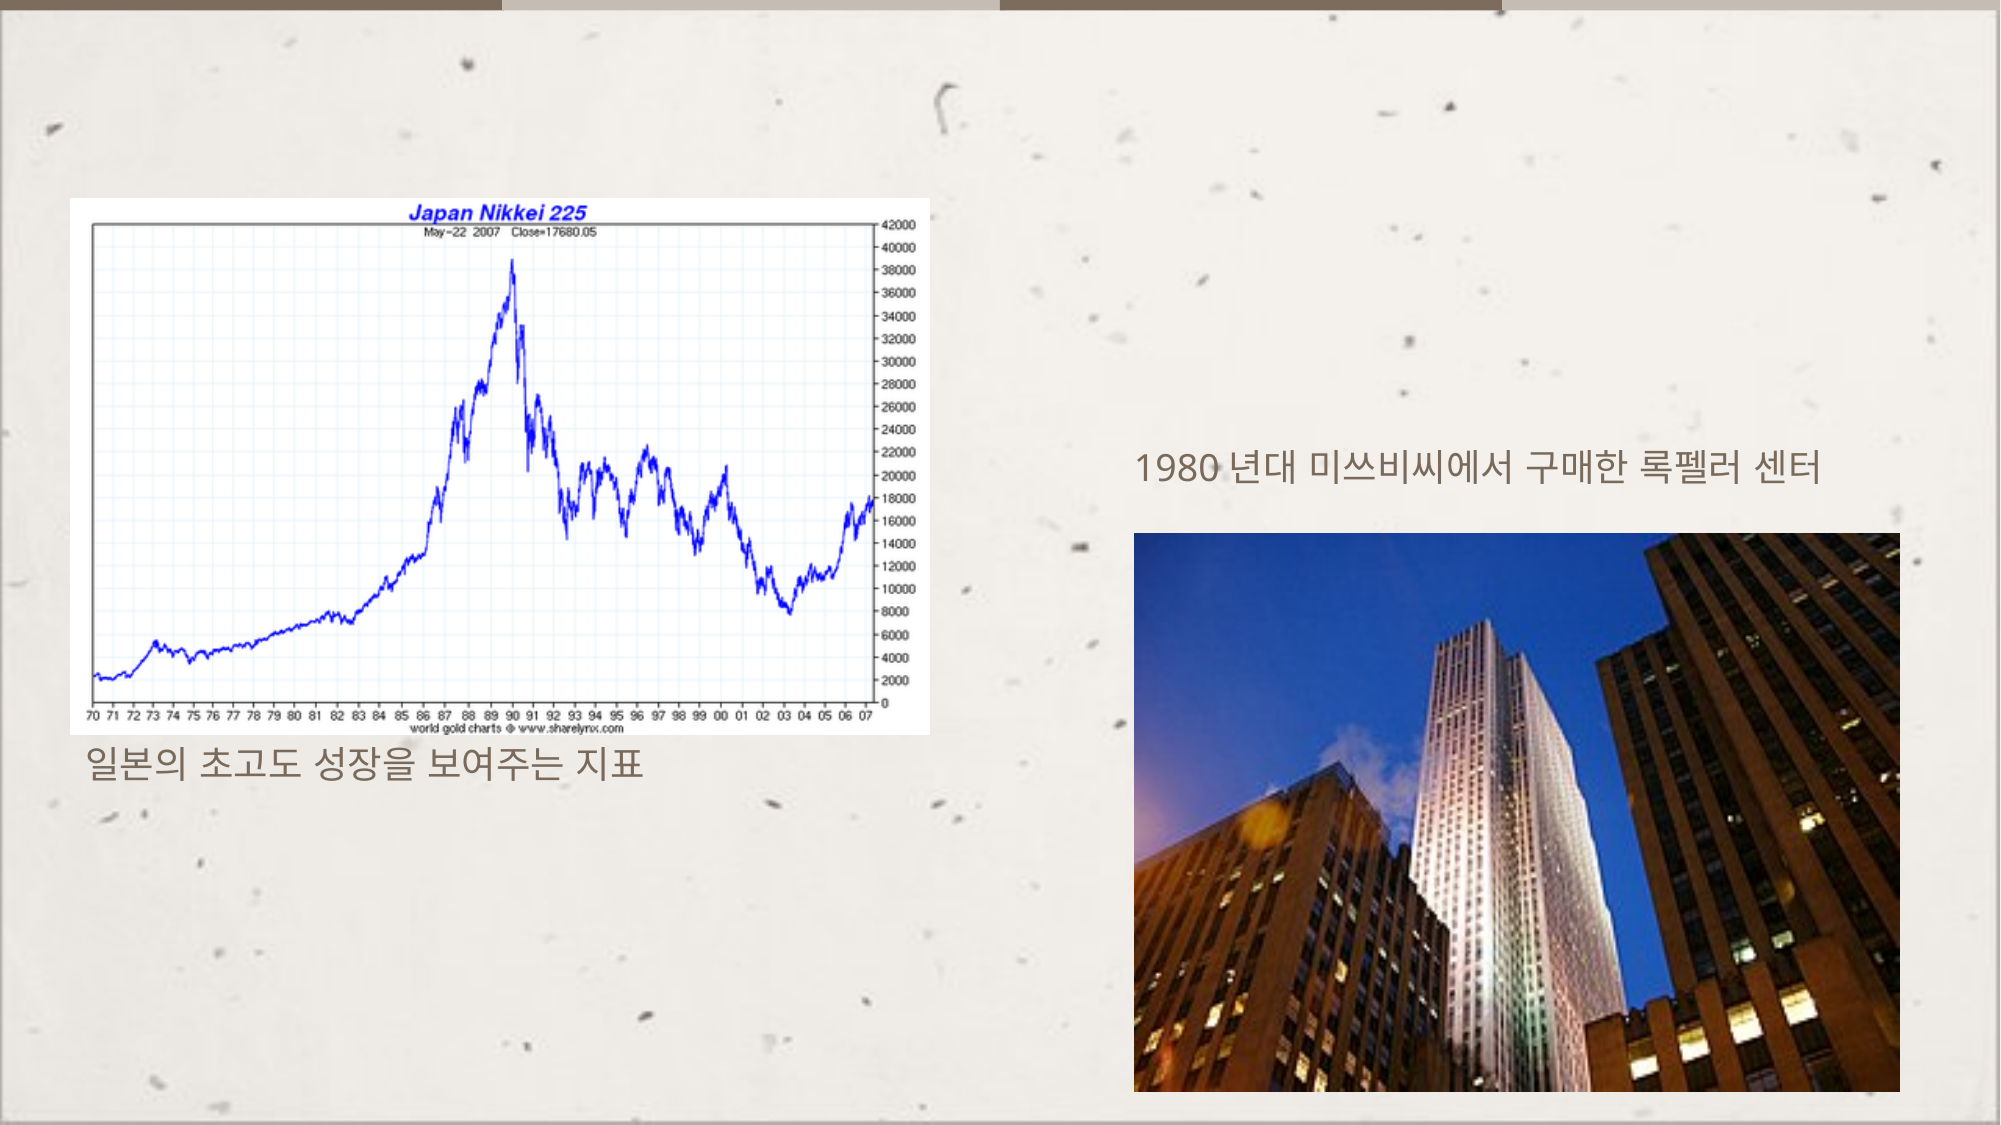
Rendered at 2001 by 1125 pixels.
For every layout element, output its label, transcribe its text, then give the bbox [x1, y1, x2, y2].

text_box 1980년대 미쓰비씨에서 구매한 록펠러 센터 [1119, 436, 1916, 496]
text_box 일본의 초고도 성장을 보여주는 지표 [70, 741, 930, 794]
picture [70, 198, 930, 735]
picture [1134, 533, 1901, 1092]
